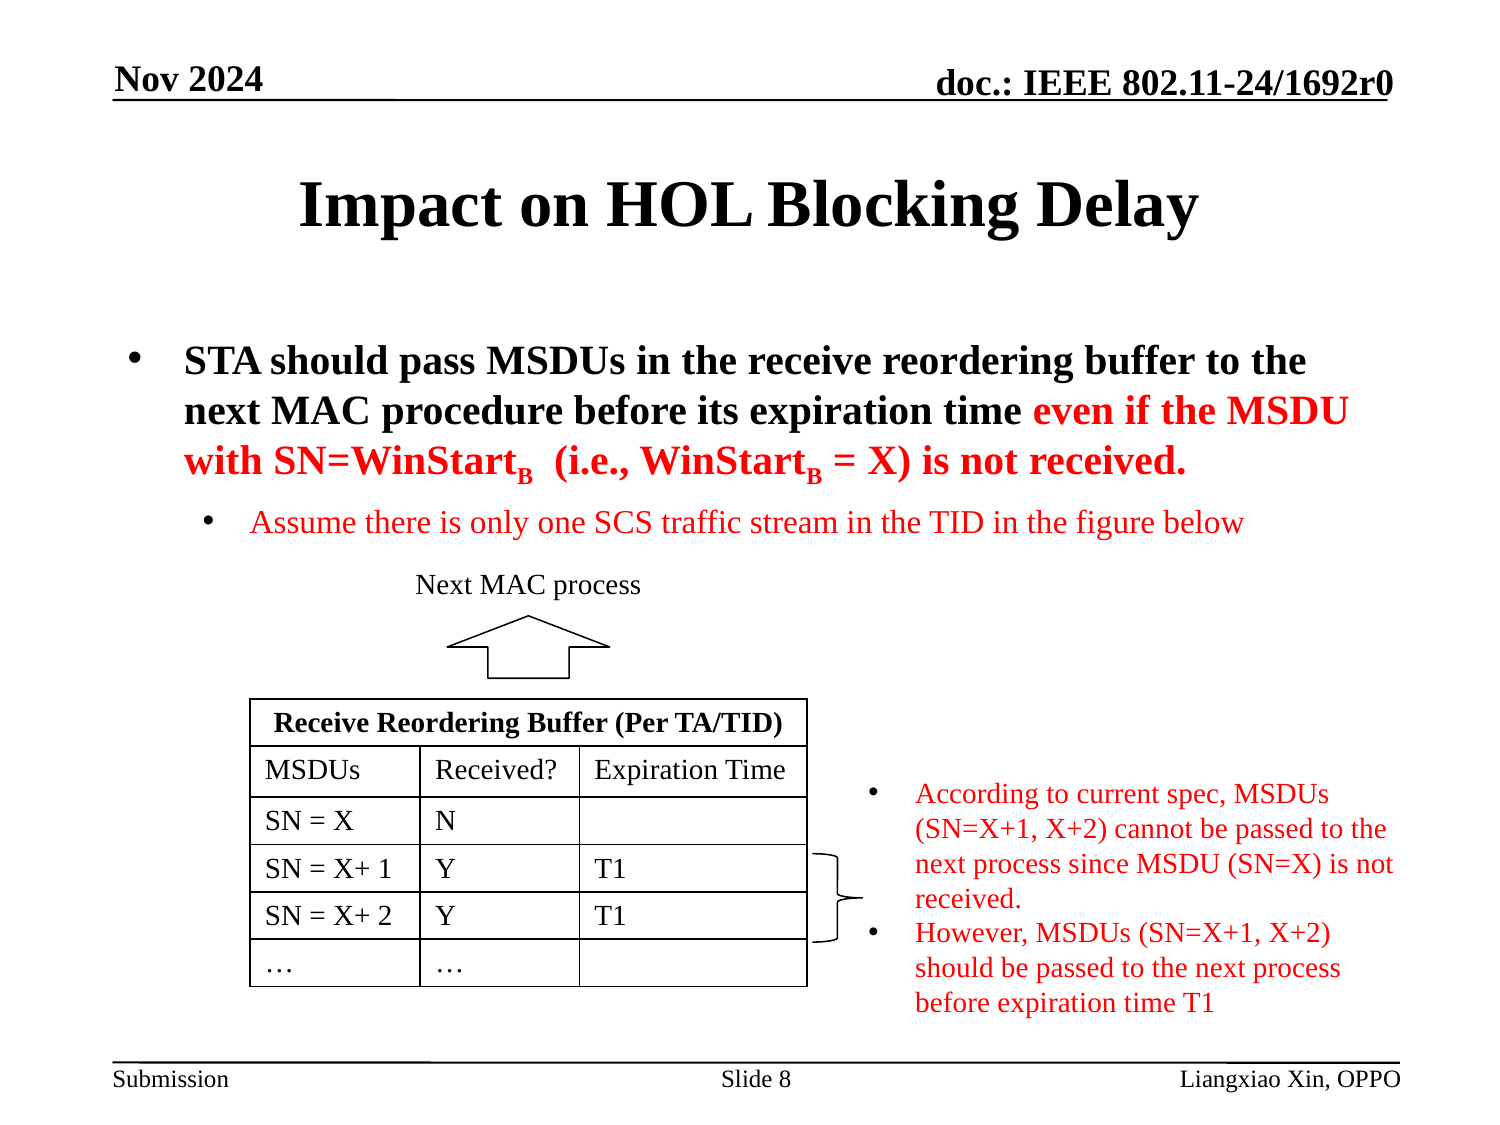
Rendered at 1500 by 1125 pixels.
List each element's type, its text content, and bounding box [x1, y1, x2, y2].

table_cell Y [421, 845, 579, 891]
text_box According to current spec, MSDUs (SN=X+1, X+2) cannot be passed to the next process since MSDU (SN=X) is not received. However, MSDUs (SN=X+1, X+2) should be passed to the next process before expiration time T1 [853, 766, 1427, 1027]
text_box [447, 615, 610, 679]
table_cell Received? [421, 747, 579, 796]
table_cell N [421, 798, 579, 844]
table_cell T1 [580, 893, 806, 938]
text_box Next MAC process [395, 557, 662, 608]
table_cell … [421, 940, 579, 986]
table_cell SN = X+ 1 [251, 845, 419, 891]
table_cell Expiration Time [580, 747, 806, 796]
list STA should pass MSDUs in the receive reordering buffer to the next MAC procedure before its expiration time even if the MSDU with SN=WinStartB (i.e., WinStartB = X) is not received. Assume there is only one SCS traffic stream in the TID in the figure below [112, 324, 1388, 475]
table_cell T1 [580, 845, 806, 891]
table_cell [580, 798, 806, 844]
text_box [812, 852, 853, 943]
table_cell [580, 940, 806, 986]
slide_number Slide 8 [712, 1061, 800, 1123]
table_cell Y [421, 893, 579, 938]
footer Liangxiao Xin, OPPO [878, 1061, 1402, 1093]
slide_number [114, 54, 423, 100]
table_header Receive Reordering Buffer (Per TA/TID) [251, 700, 806, 745]
table_cell SN = X [251, 798, 419, 844]
title Impact on HOL Blocking Delay [112, 112, 1388, 288]
table_cell SN = X+ 2 [251, 893, 419, 938]
table_cell … [251, 940, 419, 986]
table_cell MSDUs [251, 747, 419, 796]
